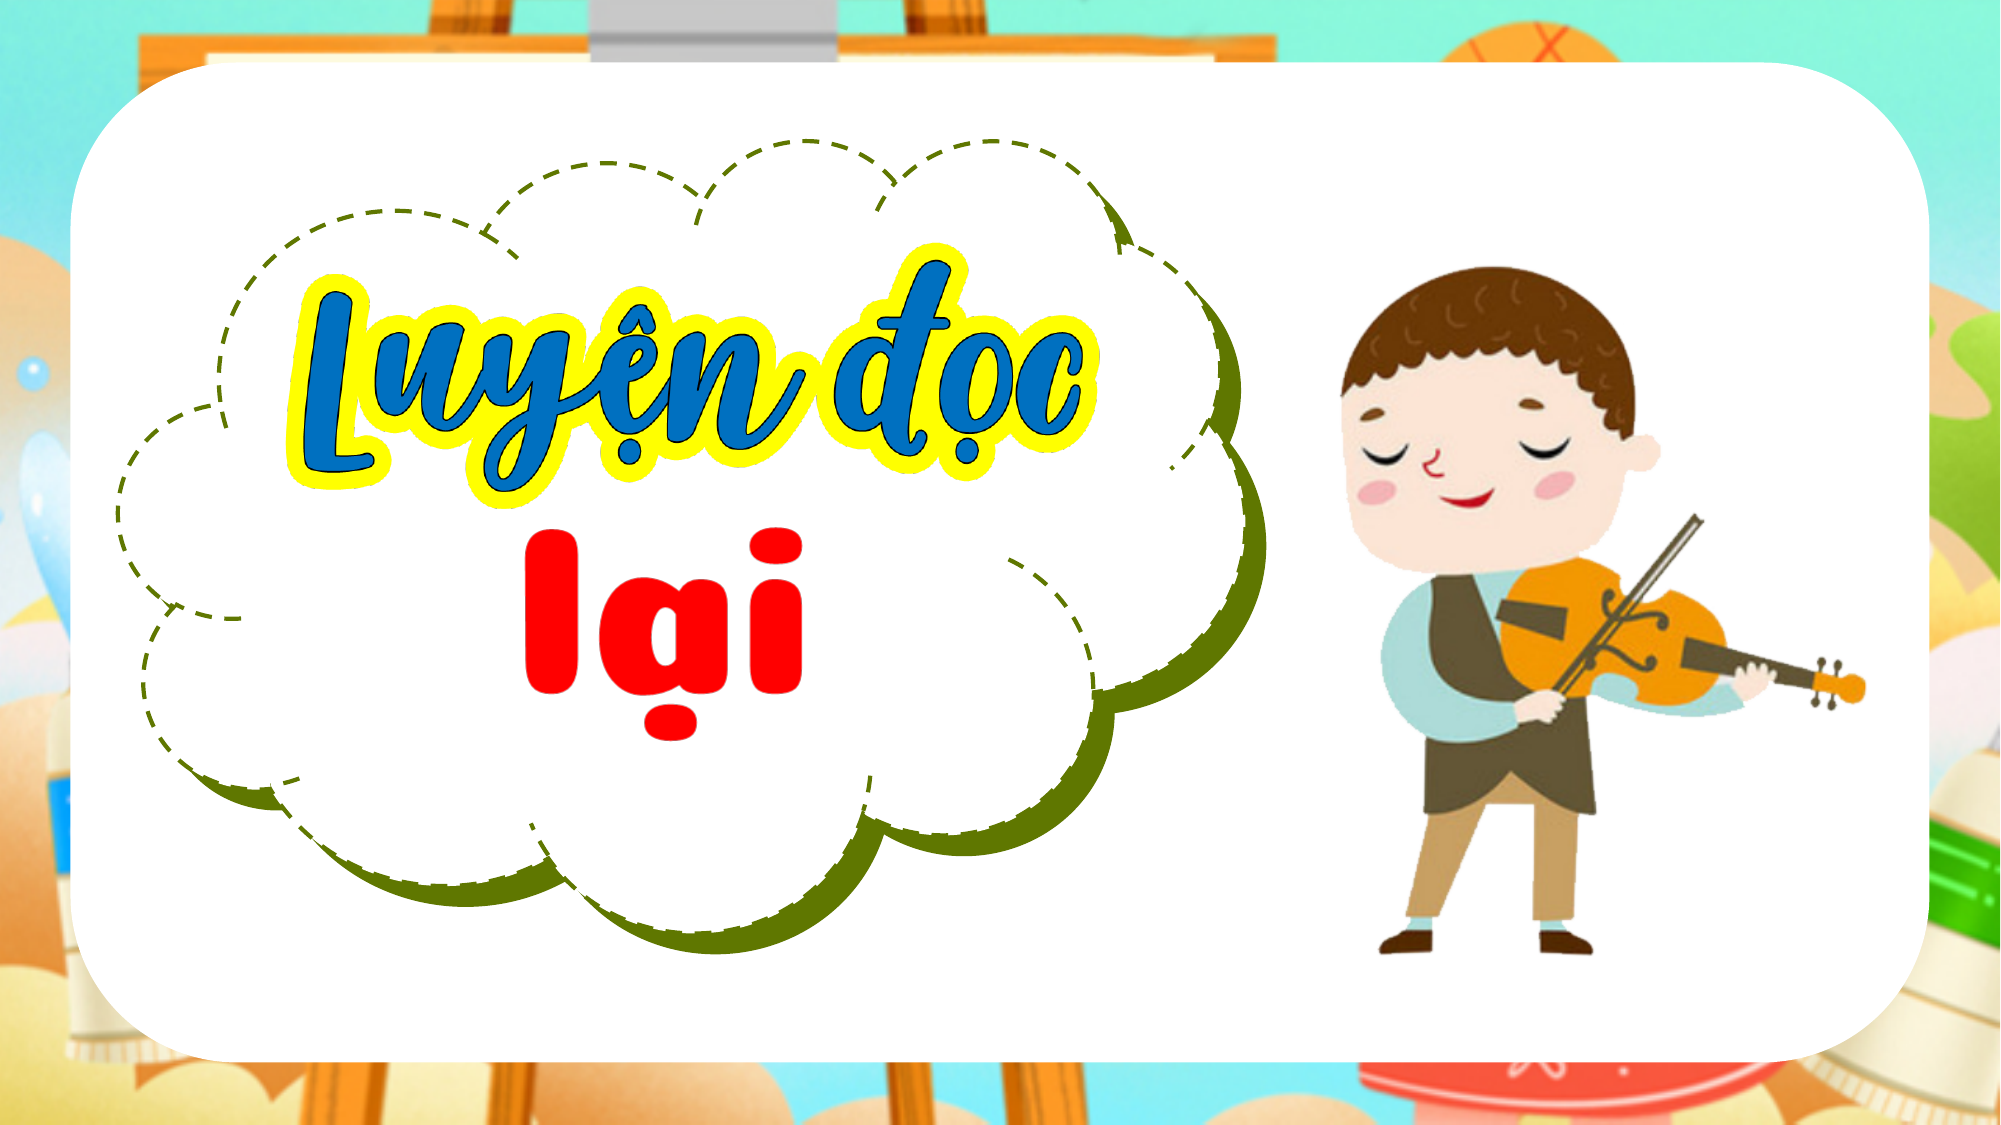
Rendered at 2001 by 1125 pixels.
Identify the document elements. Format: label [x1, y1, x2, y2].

text_box [118, 138, 1266, 952]
text_box [69, 61, 1931, 1064]
picture [0, 0, 2001, 1125]
